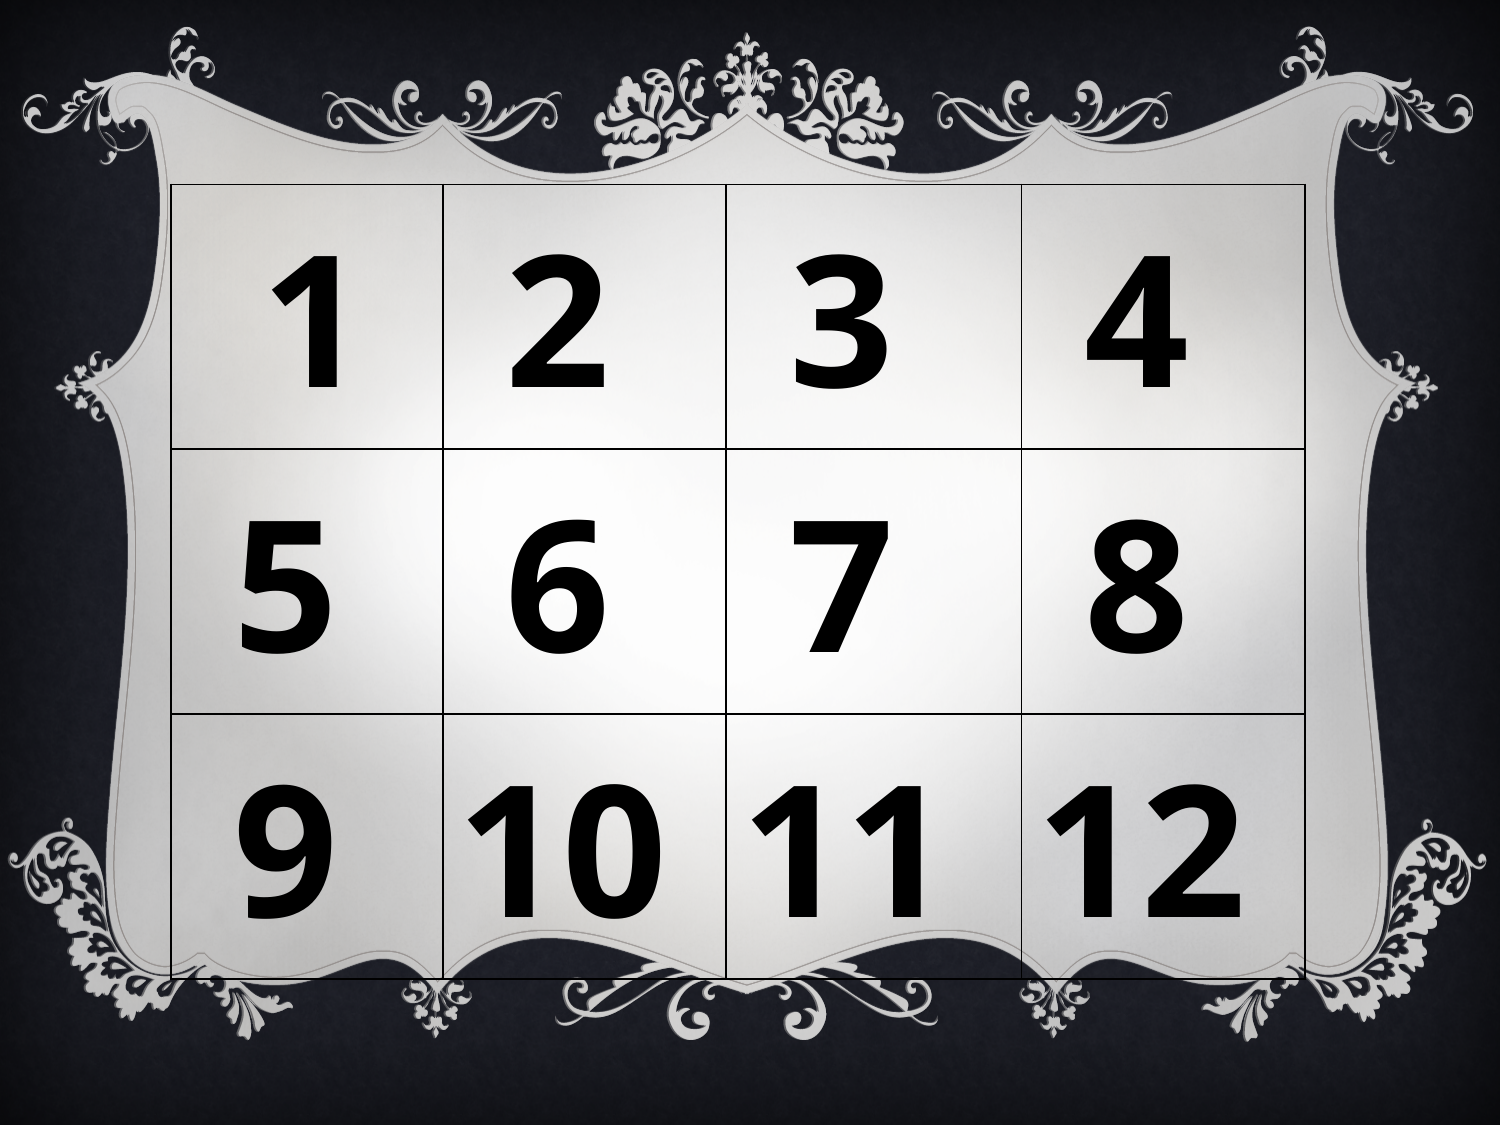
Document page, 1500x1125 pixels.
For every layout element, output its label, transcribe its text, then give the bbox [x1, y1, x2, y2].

table_cell 9 [172, 715, 442, 978]
table_cell 7 [727, 450, 1021, 713]
table_cell 5 [172, 450, 442, 713]
table_header 2 [444, 185, 725, 448]
table_cell 12 [1022, 715, 1304, 978]
table_cell 8 [1022, 450, 1304, 713]
table_cell 10 [444, 715, 725, 978]
table_cell 6 [444, 450, 725, 713]
table_header 4 [1022, 185, 1304, 448]
picture [0, 0, 1500, 1125]
table_header 1 [172, 185, 442, 448]
table_cell 11 [727, 715, 1021, 978]
table_header 3 [727, 185, 1021, 448]
